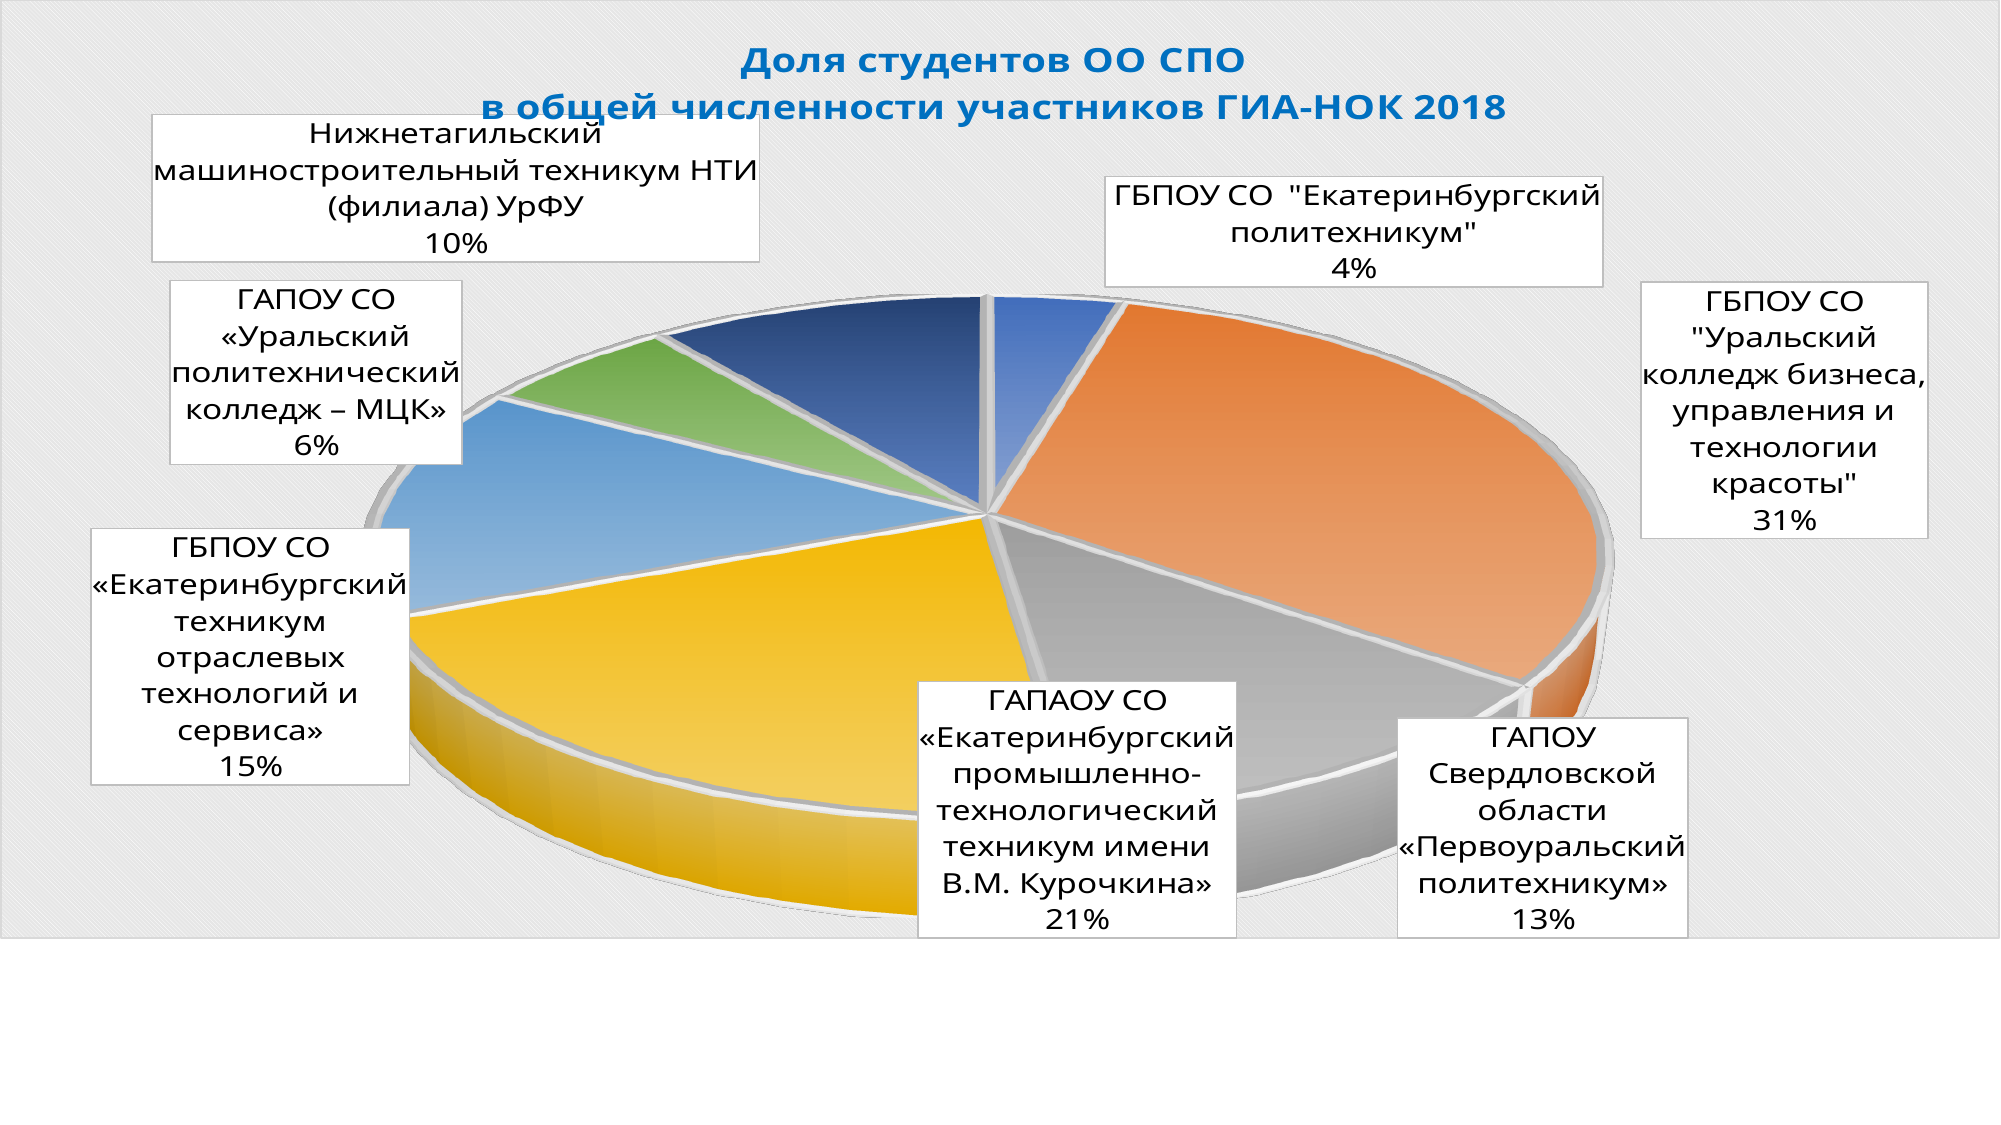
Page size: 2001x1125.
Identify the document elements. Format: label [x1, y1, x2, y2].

chart [0, 0, 2000, 1125]
